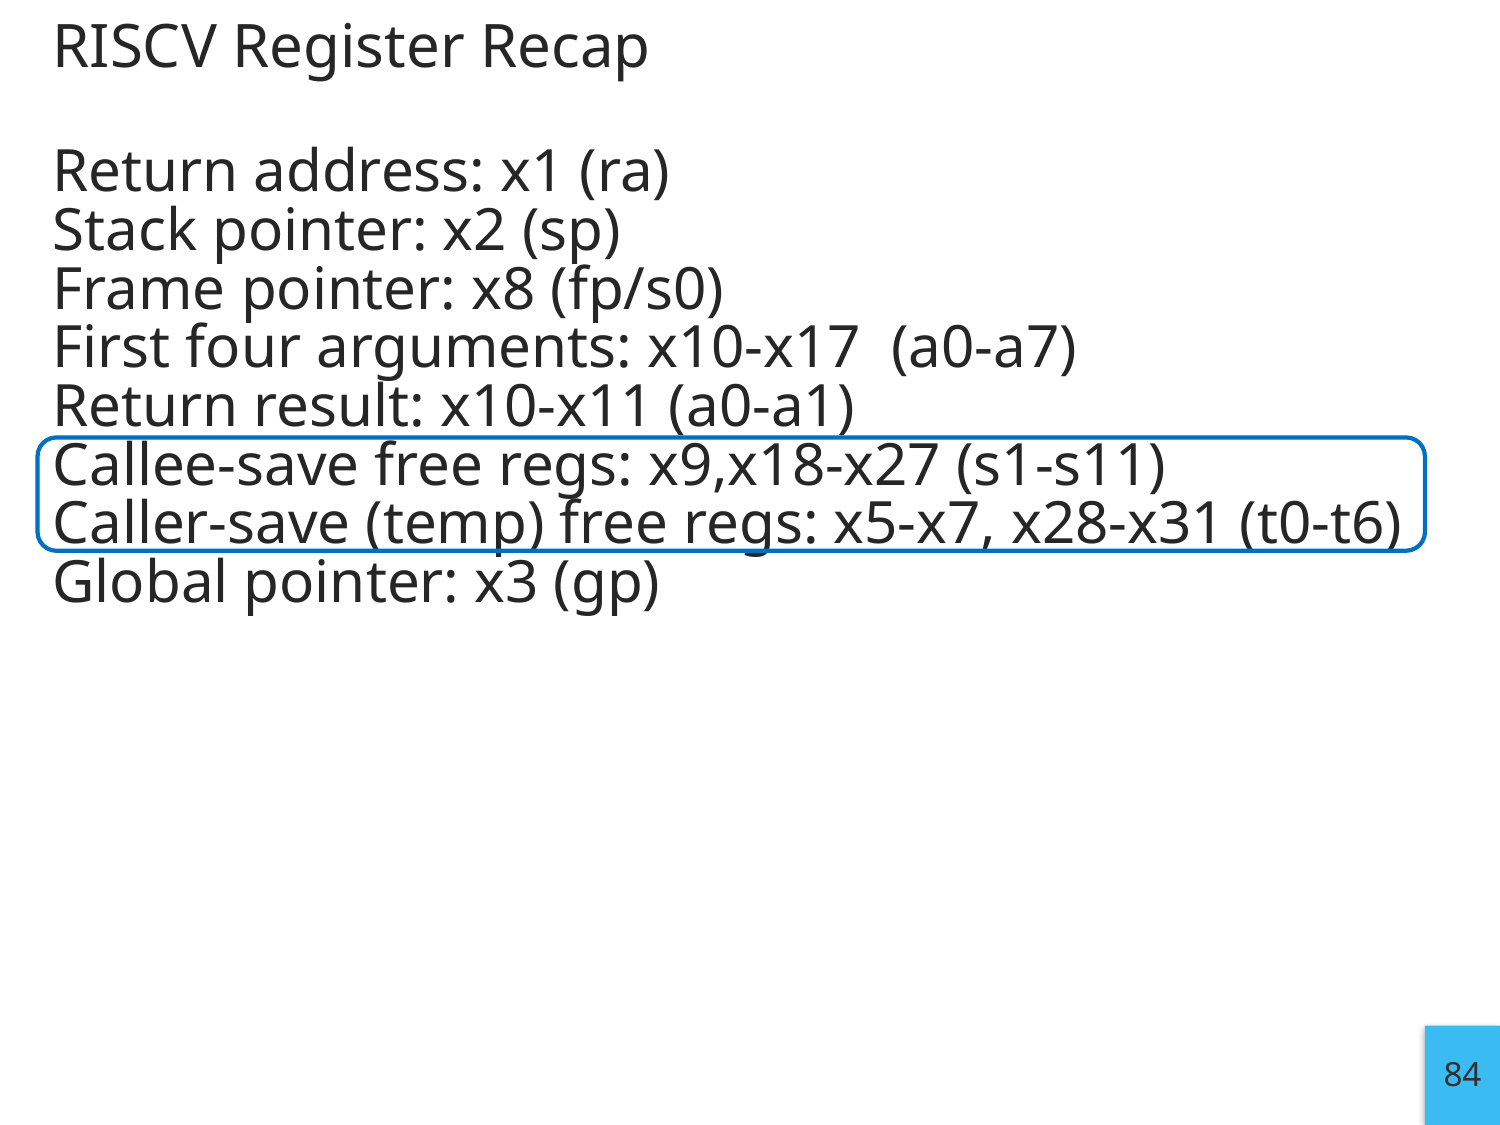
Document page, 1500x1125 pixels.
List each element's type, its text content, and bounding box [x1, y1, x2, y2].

text_box Return address: x1 (ra) Stack pointer: x2 (sp) Frame pointer: x8 (fp/s0) First four arguments: x10-x17 (a0-a7) Return result: x10-x11 (a0-a1) Callee-save free regs: x9,x18-x27 (s1-s11) Caller-save (temp) free regs: x5-x7, x28-x31 (t0-t6) Global pointer: x3 (gp) [37, 137, 1463, 1063]
slide_number 84 [1425, 1025, 1500, 1125]
text_box [35, 435, 1428, 553]
title RISCV Register Recap [37, 0, 1463, 88]
